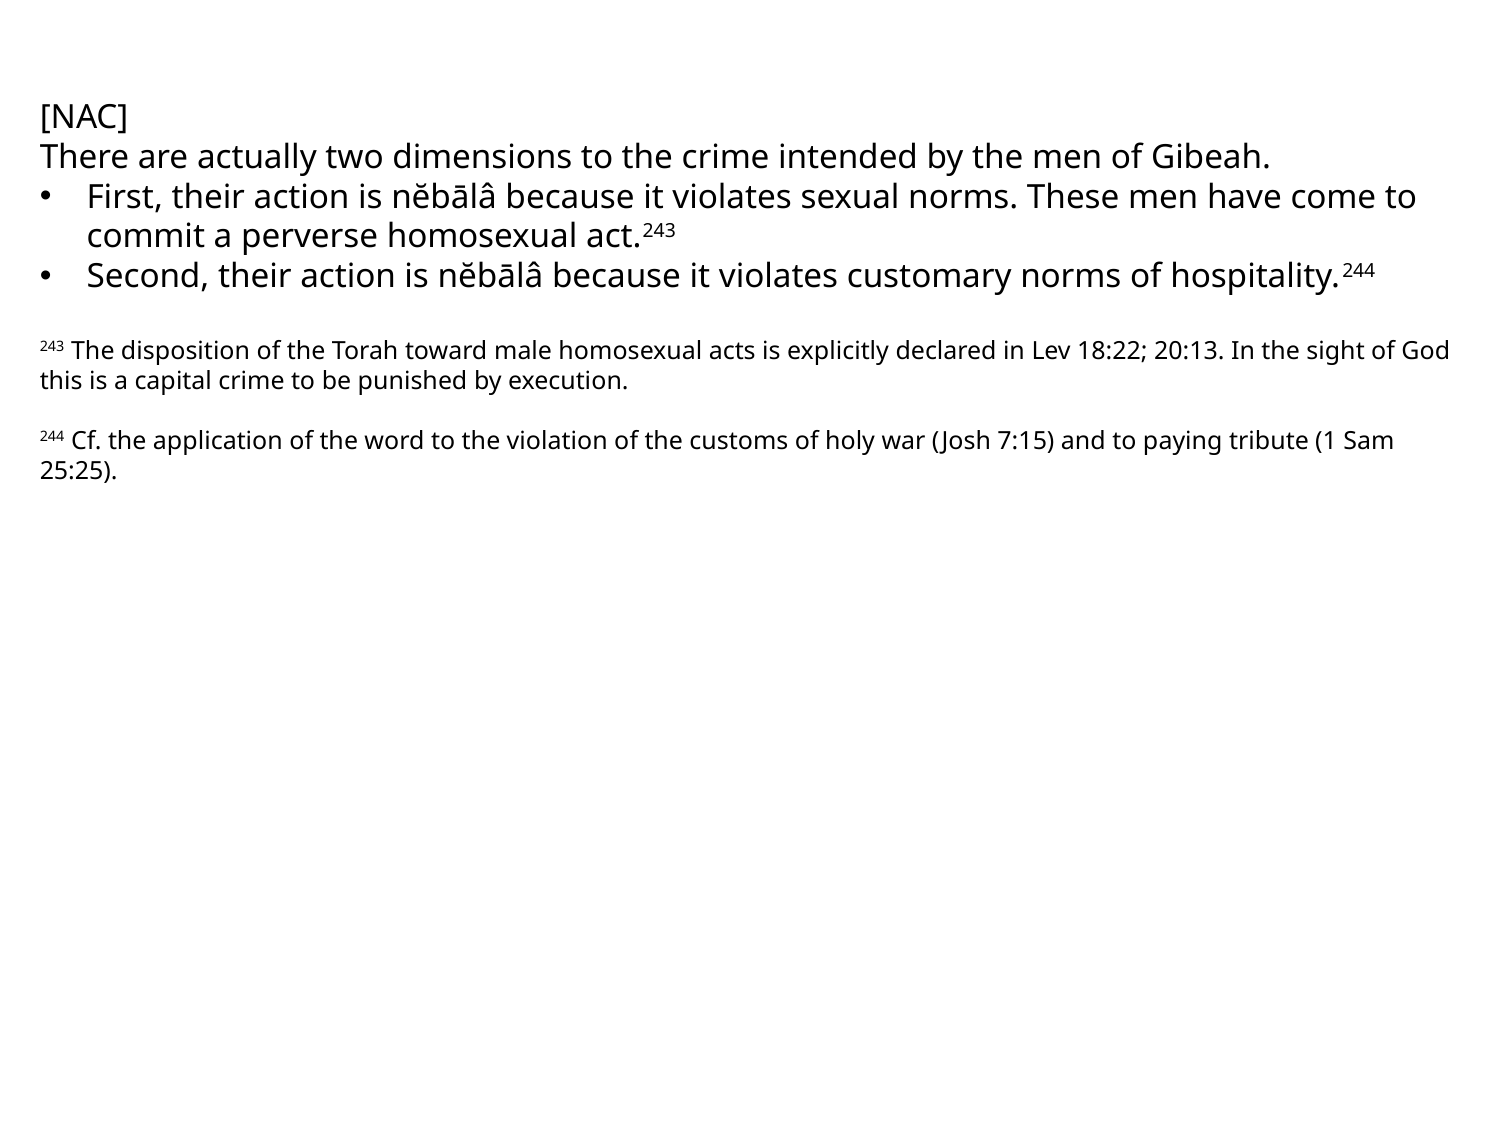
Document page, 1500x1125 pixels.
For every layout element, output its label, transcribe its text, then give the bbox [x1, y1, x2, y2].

text_box [NAC] There are actually two dimensions to the crime intended by the men of Gibeah. First, their action is nĕbālâ because it violates sexual norms. These men have come to commit a perverse homosexual act.243 Second, their action is nĕbālâ because it violates customary norms of hospitality.244 243 The disposition of the Torah toward male homosexual acts is explicitly declared in Lev 18:22; 20:13. In the sight of God this is a capital crime to be punished by execution. 244 Cf. the application of the word to the violation of the customs of holy war (Josh 7:15) and to paying tribute (1 Sam 25:25). [24, 87, 1475, 492]
